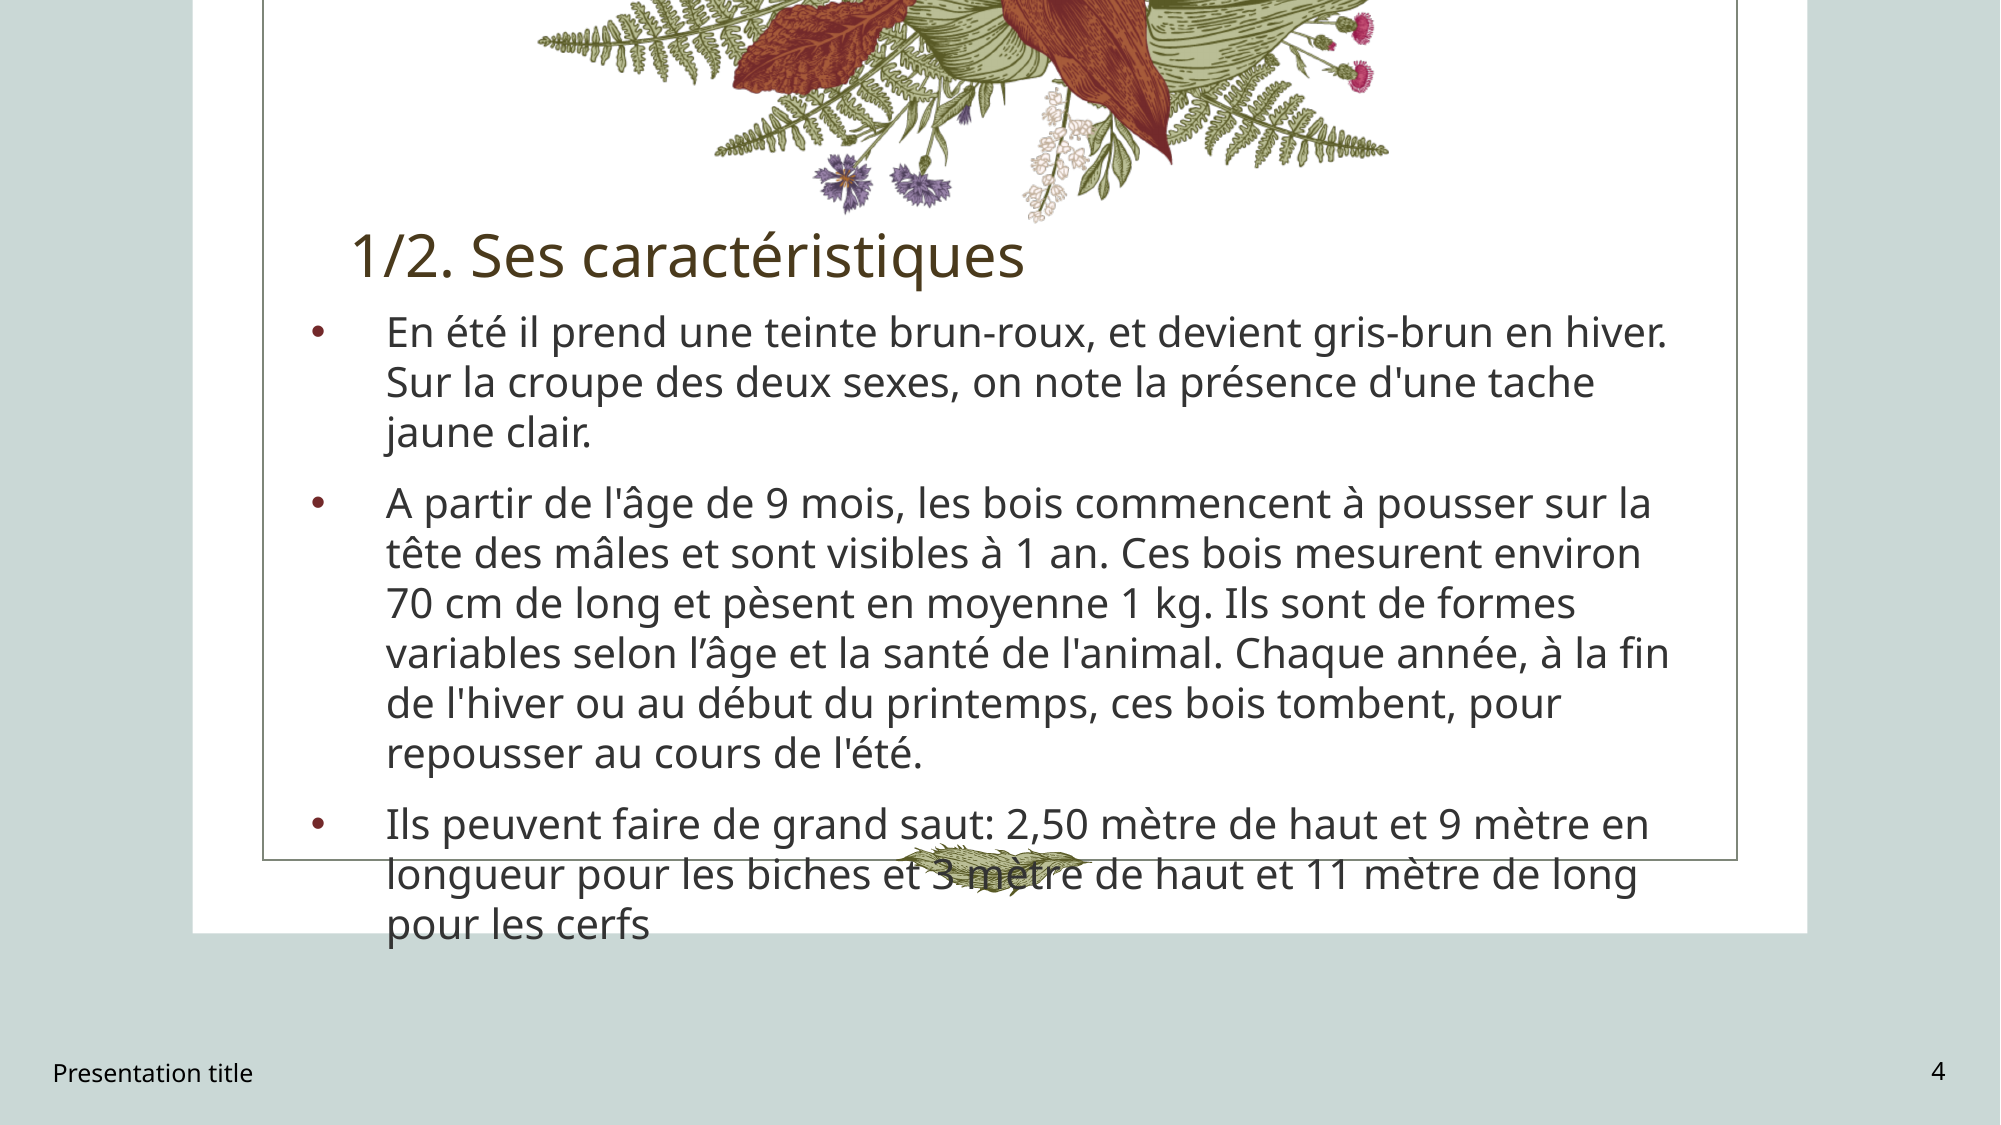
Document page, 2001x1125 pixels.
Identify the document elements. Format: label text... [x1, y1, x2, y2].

slide_number 4 [1510, 1042, 1961, 1103]
picture [894, 857, 1093, 897]
title 1/2. Ses caractéristiques [334, 217, 1277, 298]
footer Presentation title [37, 1042, 713, 1103]
list En été il prend une teinte brun-roux, et devient gris-brun en hiver. Sur la croupe des deux sexes, on note la présence d'une tache jaune clair. A partir de l'âge de 9 mois, les bois commencent à pousser sur la tête des mâles et sont visibles à 1 an. Ces bois mesurent environ 70 cm de long et pèsent en moyenne 1 kg. Ils sont de formes variables selon l’âge et la santé de l'animal. Chaque année, à la fin de l'hiver ou au début du printemps, ces bois tombent, pour repousser au cours de l'été. Ils peuvent faire de grand saut: 2,50 mètre de haut et 9 mètre en longueur pour les biches et 3 mètre de haut et 11 mètre de long pour les cerfs [295, 298, 1709, 857]
picture [535, 0, 1416, 243]
